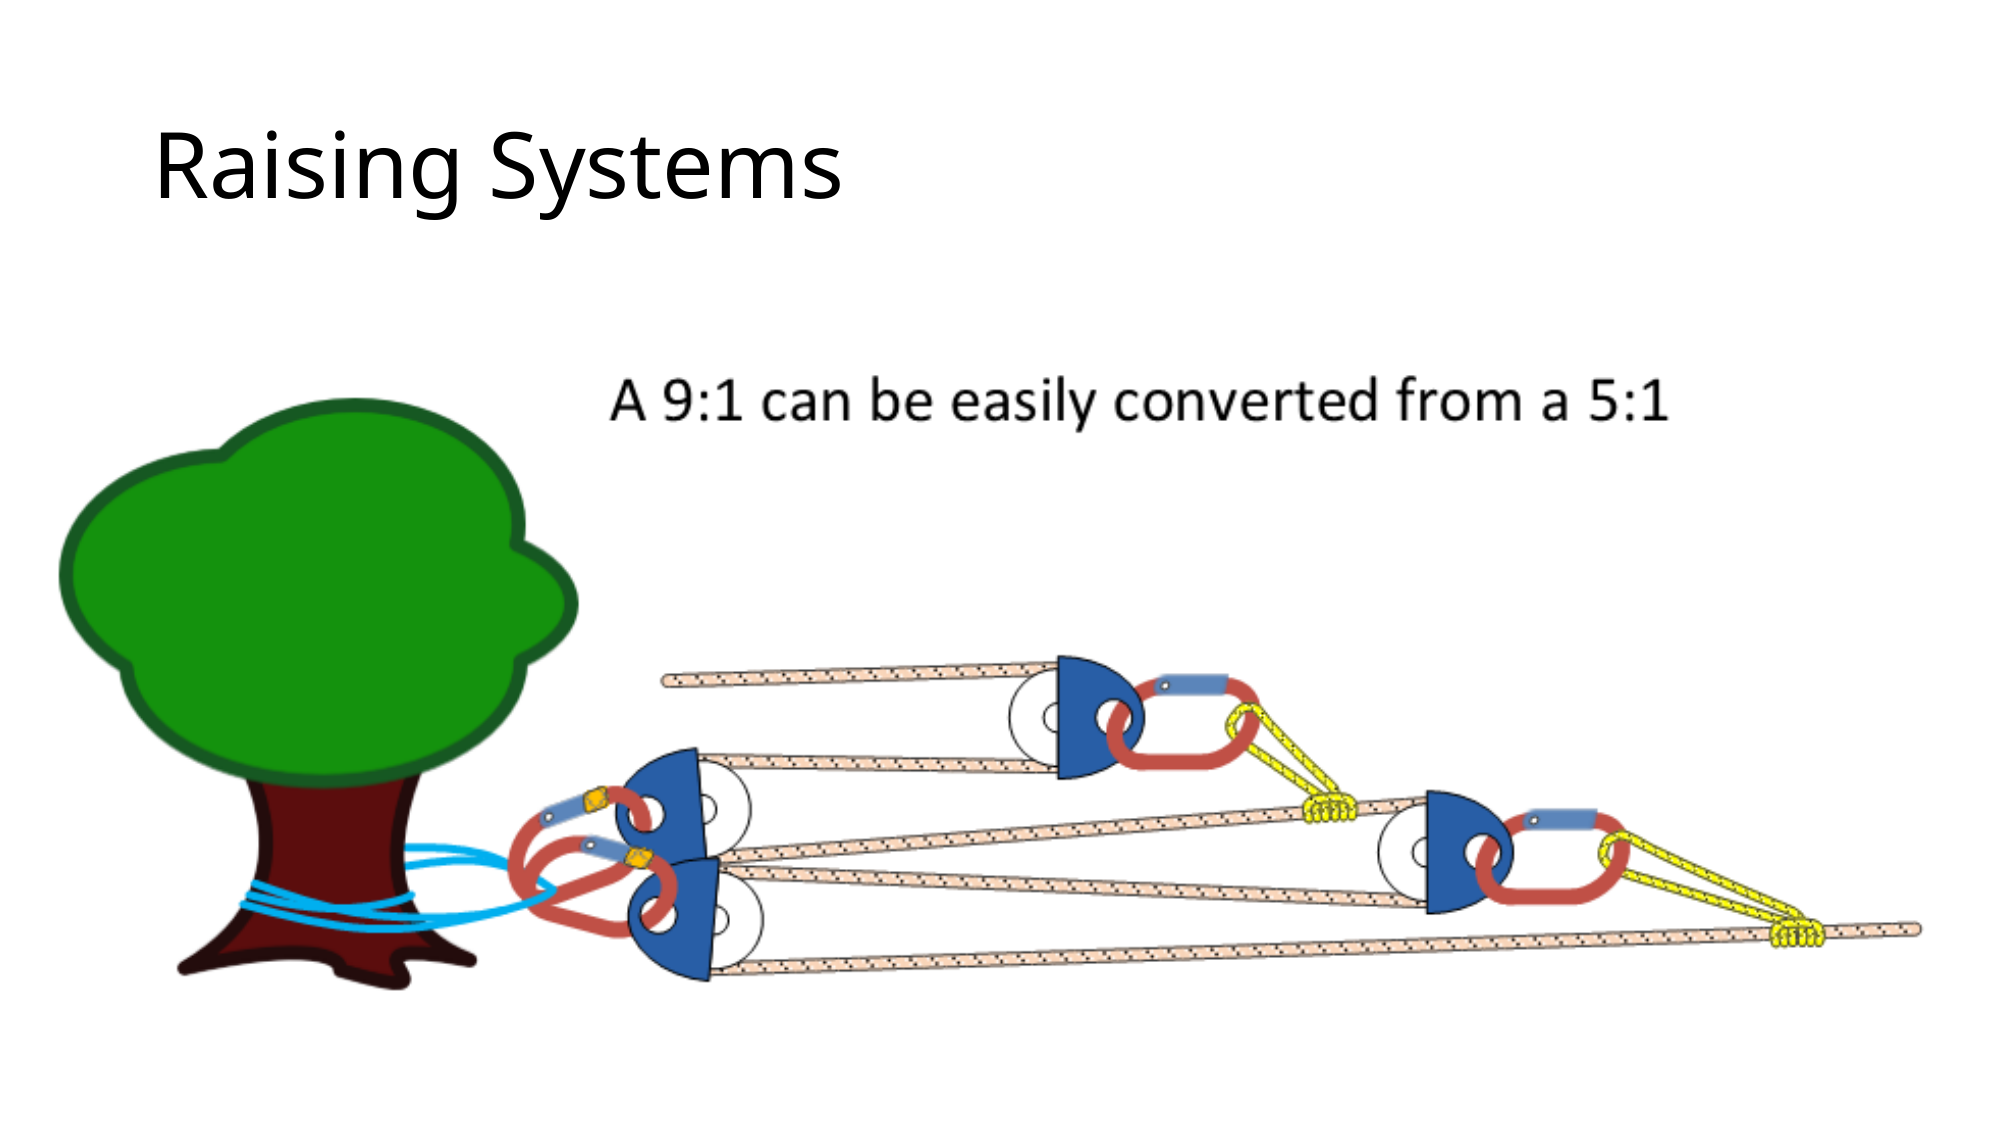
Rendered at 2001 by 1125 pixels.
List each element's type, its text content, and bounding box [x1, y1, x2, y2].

title Raising Systems [137, 59, 1863, 278]
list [34, 325, 1965, 1011]
